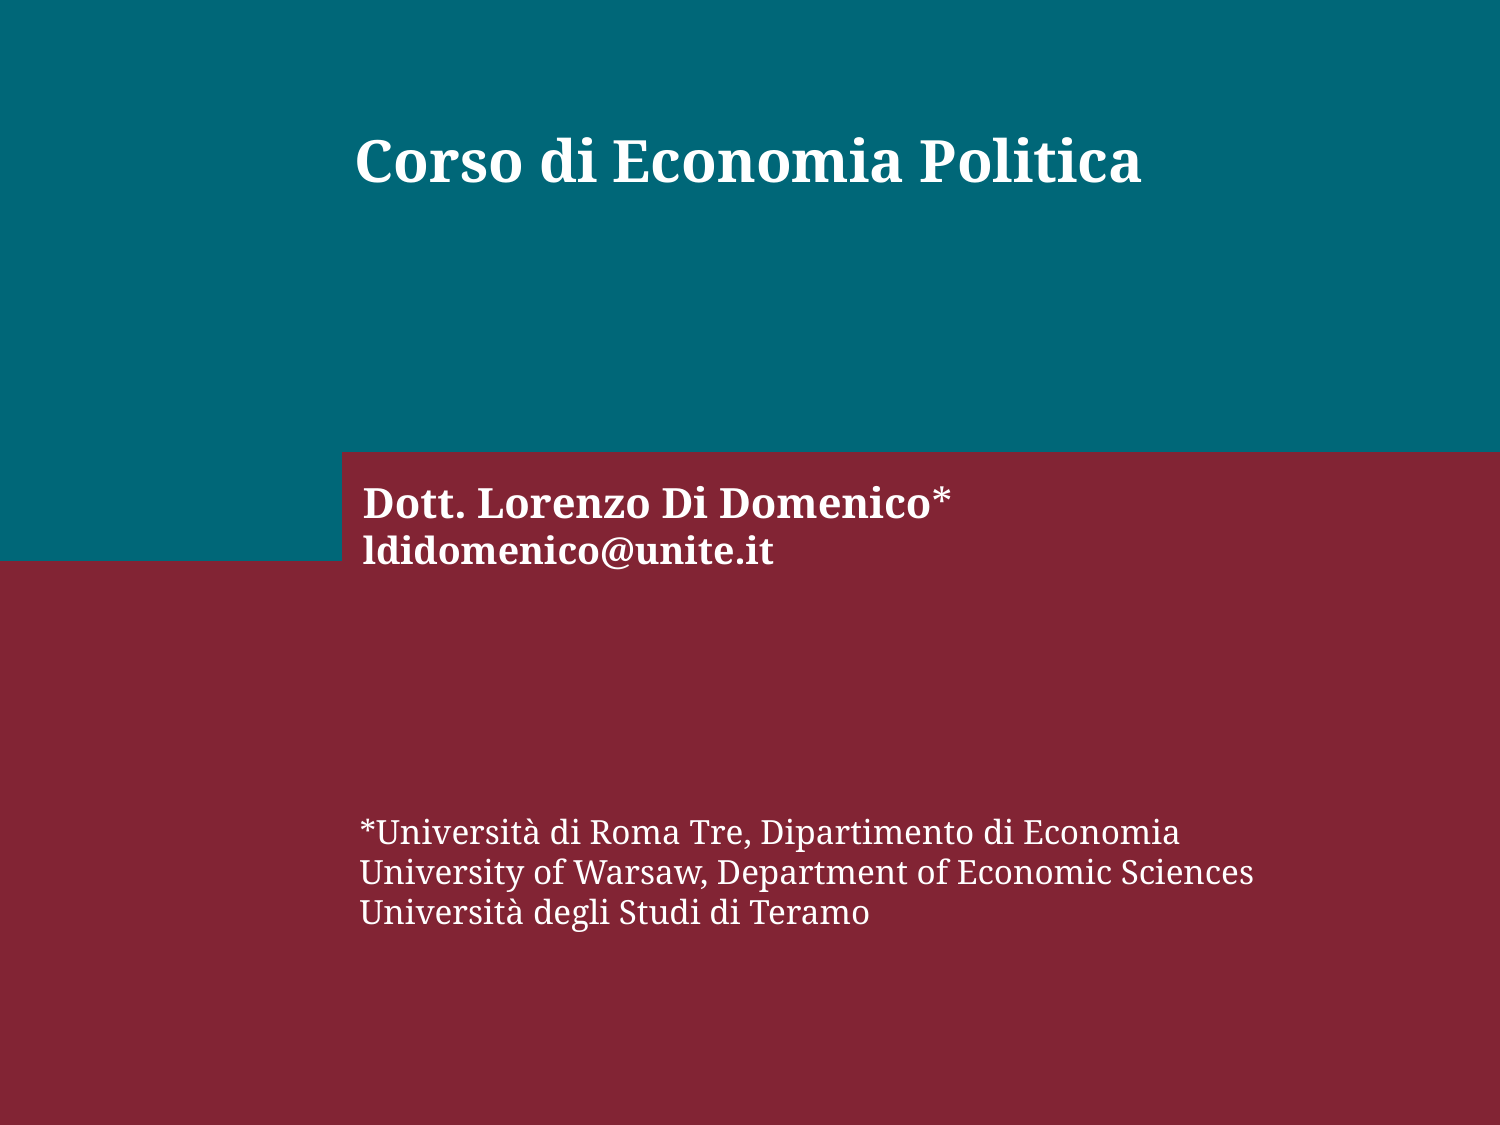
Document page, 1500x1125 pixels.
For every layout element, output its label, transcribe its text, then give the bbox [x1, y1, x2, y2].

title Corso di Economia Politica [340, 117, 1498, 374]
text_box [0, 452, 1500, 1125]
text_box [0, 0, 1500, 452]
